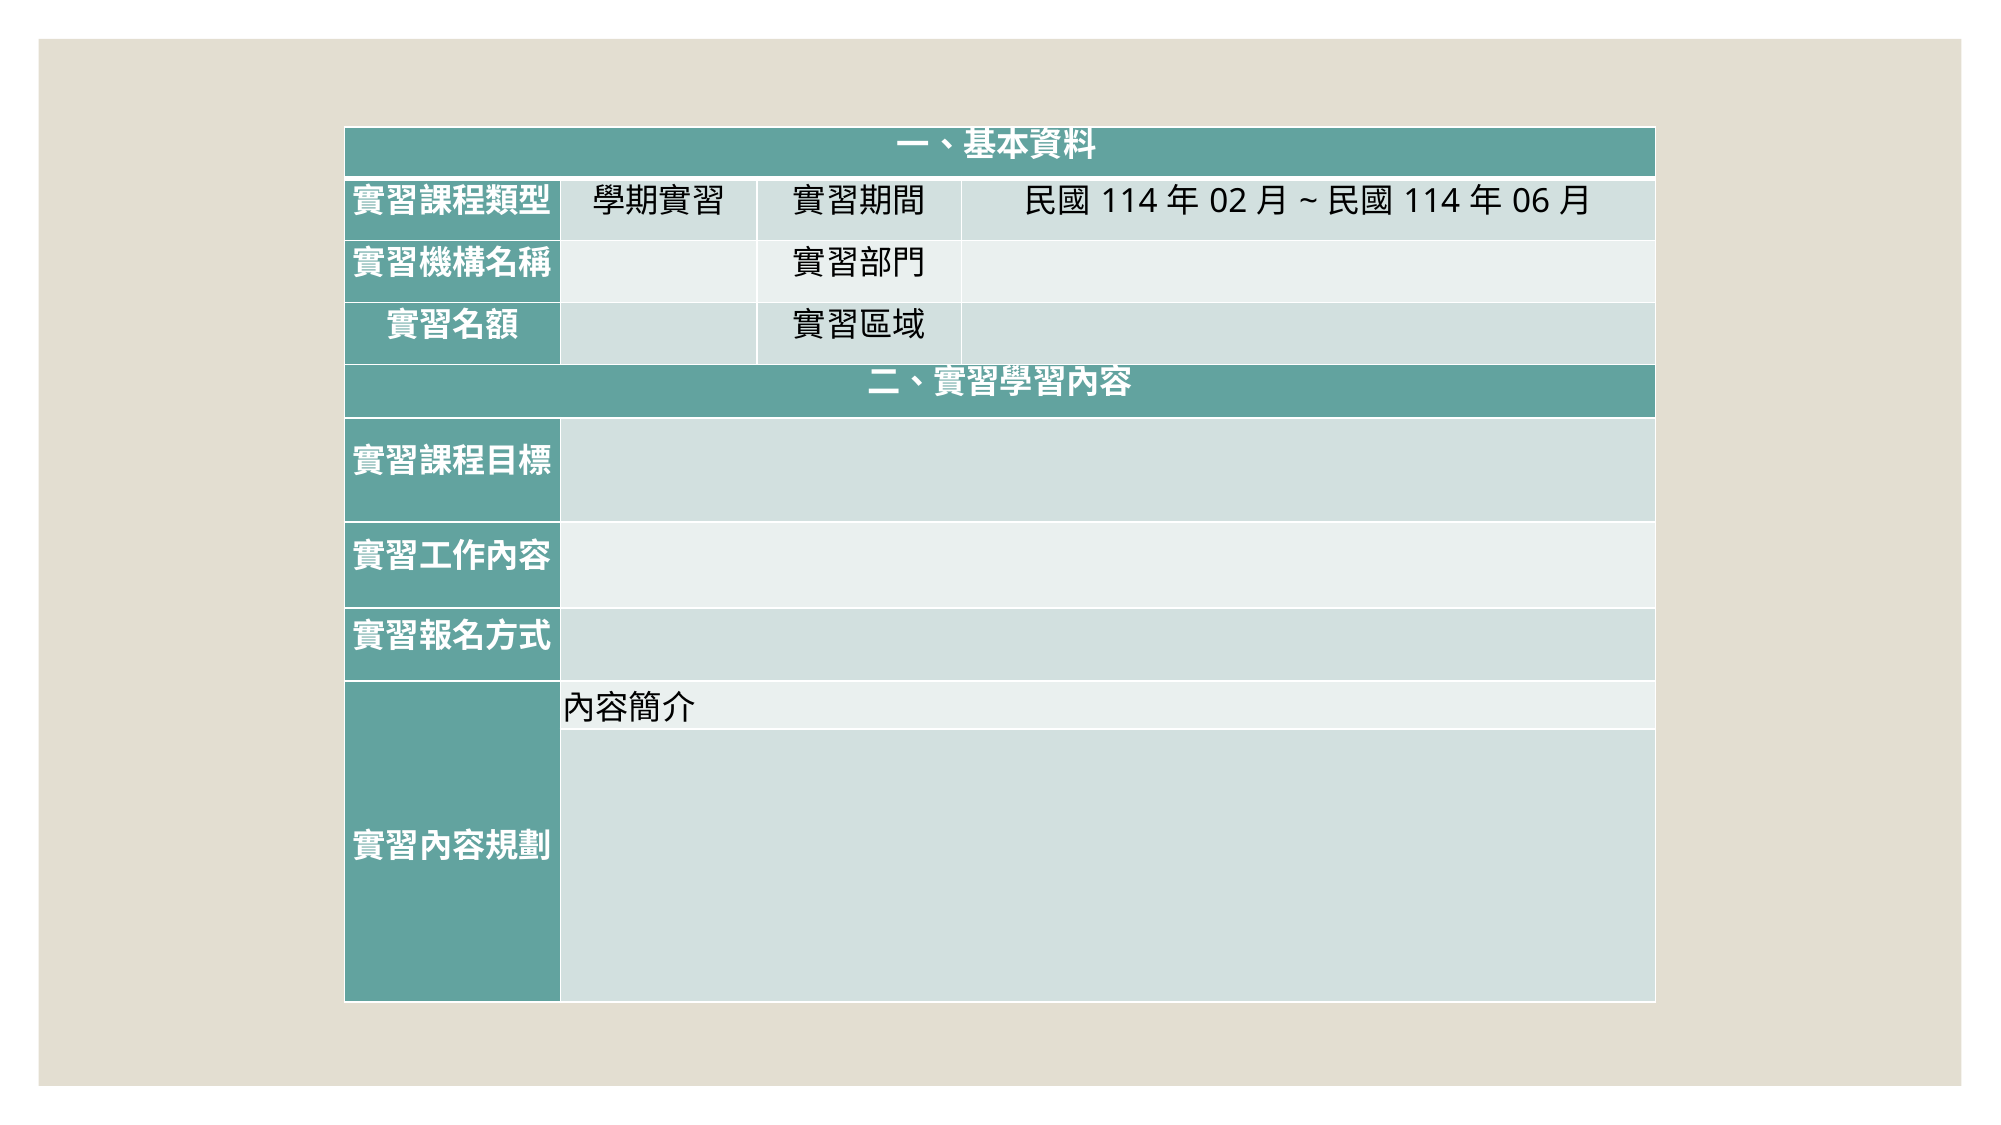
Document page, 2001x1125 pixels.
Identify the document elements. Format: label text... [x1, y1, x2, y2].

table_cell 民國114年02月~民國114年06月 [962, 181, 1655, 240]
table_cell 實習機構名稱 [345, 241, 560, 302]
table_header 一、基本資料 [345, 128, 1655, 176]
table_cell 內容簡介 [561, 682, 1655, 728]
table_cell 實習部門 [758, 241, 961, 302]
table_cell [561, 523, 1655, 607]
table_cell [962, 303, 1655, 364]
table_cell 實習課程類型 [345, 181, 560, 240]
table_cell [962, 241, 1655, 302]
table_cell [561, 419, 1655, 521]
table_cell 實習工作內容 [345, 523, 560, 607]
table_cell 實習區域 [758, 303, 961, 364]
table_cell 實習課程目標 [345, 419, 560, 521]
table_cell [561, 730, 1655, 1001]
table_cell 學期實習 [561, 181, 756, 240]
table_cell 實習報名方式 [345, 609, 560, 680]
table_cell [561, 303, 756, 364]
table_cell [561, 241, 756, 302]
table_cell [561, 609, 1655, 680]
table_cell 實習名額 [345, 303, 560, 364]
table_cell 實習期間 [758, 181, 961, 240]
table_cell 二、實習學習內容 [345, 365, 1655, 417]
table_cell 實習內容規劃 [345, 682, 560, 1001]
